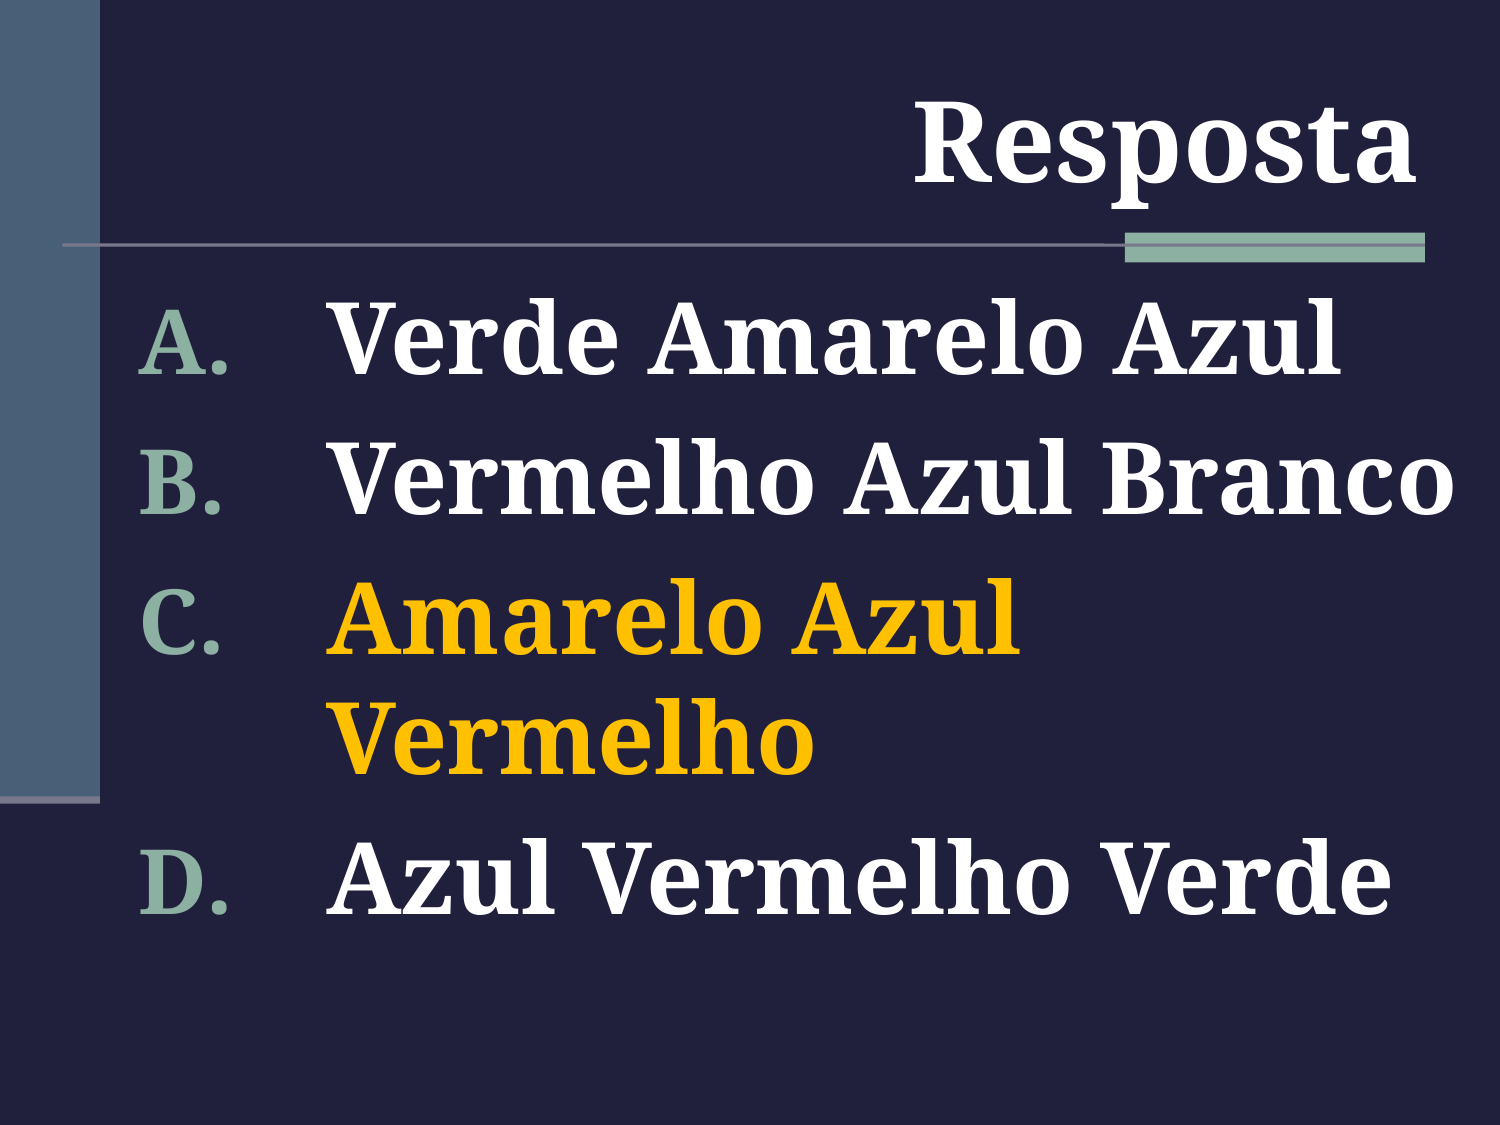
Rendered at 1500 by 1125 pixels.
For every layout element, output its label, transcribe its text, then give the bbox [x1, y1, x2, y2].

text_box Resposta [160, 63, 1436, 185]
list Verde Amarelo Azul Vermelho Azul Branco Amarelo Azul Vermelho Azul Vermelho Verde [123, 267, 1500, 1035]
